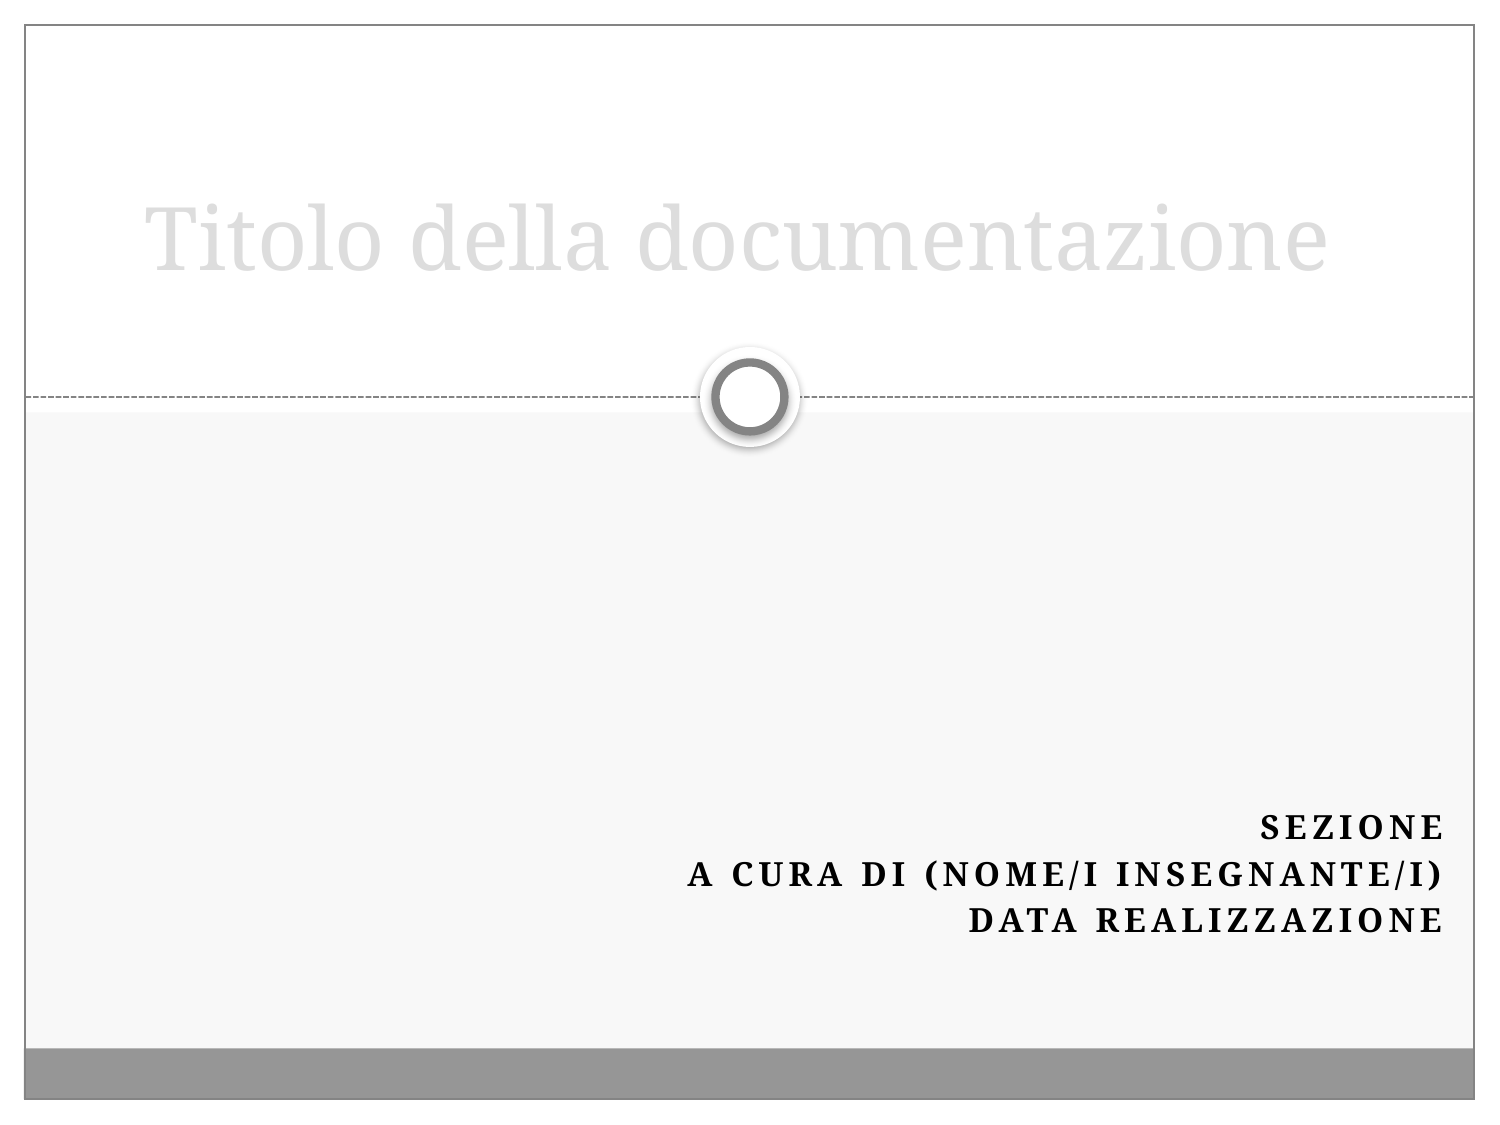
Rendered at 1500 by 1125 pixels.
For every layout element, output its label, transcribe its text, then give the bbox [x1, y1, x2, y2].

title Titolo della documentazione [100, 54, 1376, 296]
subtitle Sezione A cura di (nome/i insegnante/i) Data realizzazione [407, 798, 1458, 1087]
